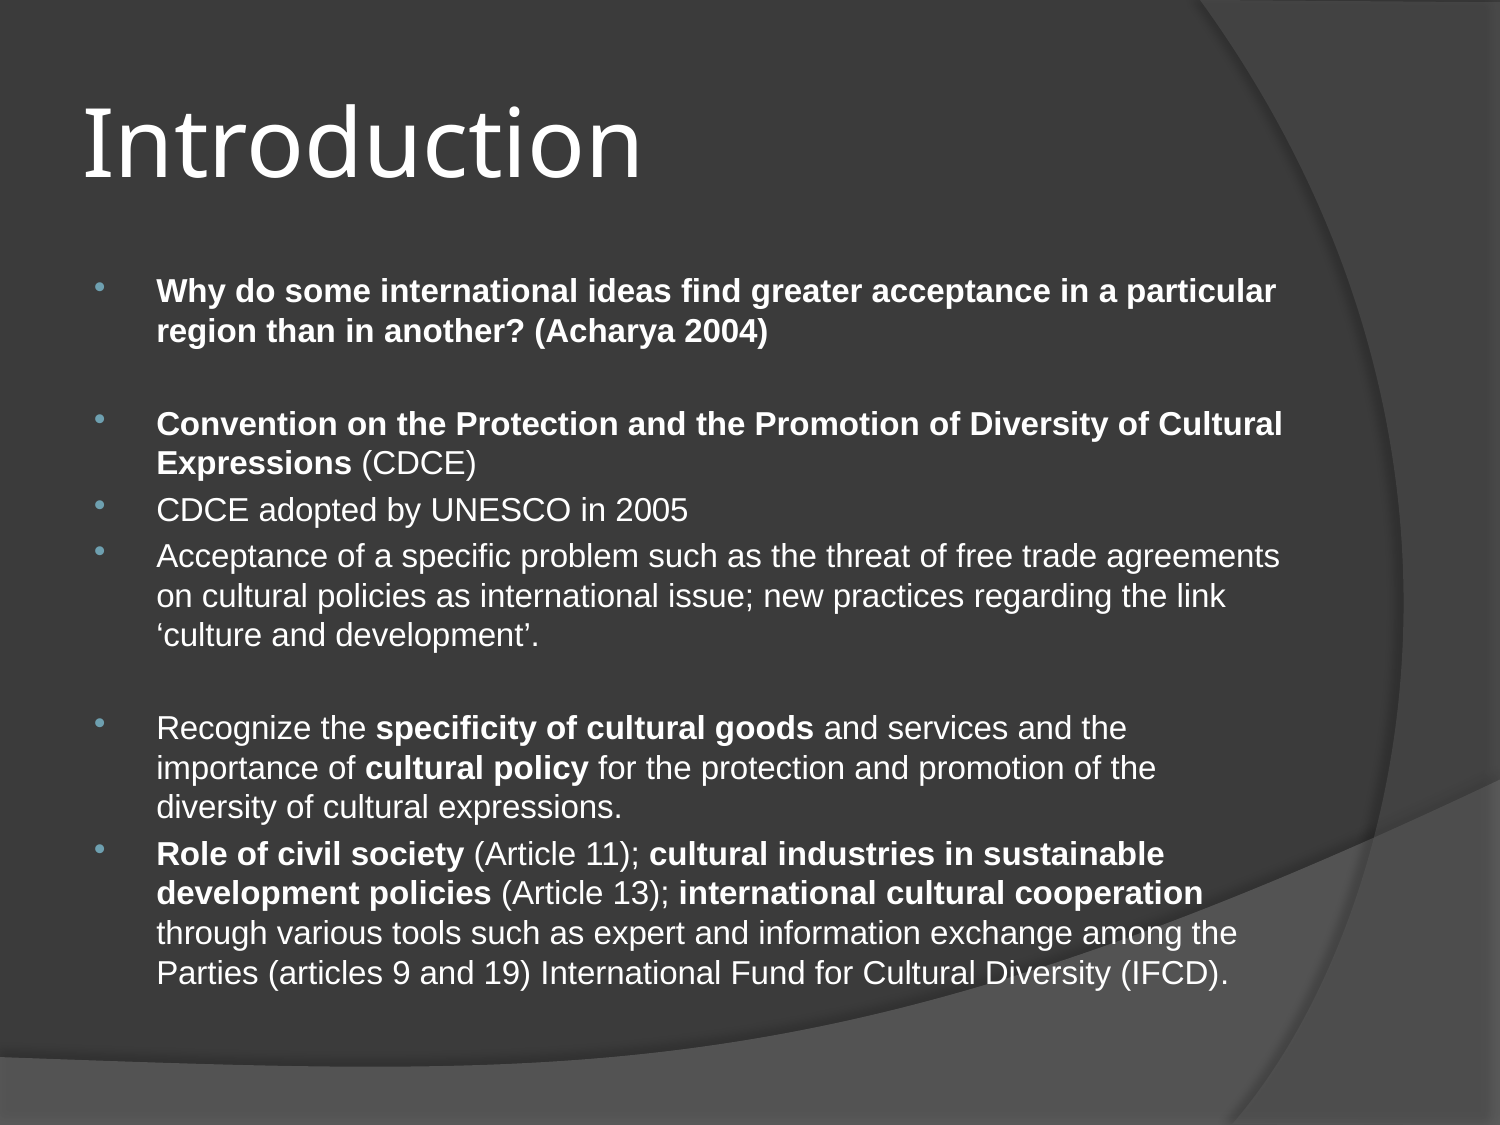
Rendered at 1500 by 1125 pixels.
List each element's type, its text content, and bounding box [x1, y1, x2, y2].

list Why do some international ideas find greater acceptance in a particular region than in another? (Acharya 2004) Convention on the Protection and the Promotion of Diversity of Cultural Expressions (CDCE) CDCE adopted by UNESCO in 2005 Acceptance of a specific problem such as the threat of free trade agreements on cultural policies as international issue; new practices regarding the link ‘culture and development’. Recognize the specificity of cultural goods and services and the importance of cultural policy for the protection and promotion of the diversity of cultural expressions. Role of civil society (Article 11); cultural industries in sustainable development policies (Article 13); international cultural cooperation through various tools such as expert and information exchange among the Parties (articles 9 and 19) International Fund for Cultural Diversity (IFCD). [75, 262, 1300, 1005]
title Introduction [75, 45, 1300, 233]
